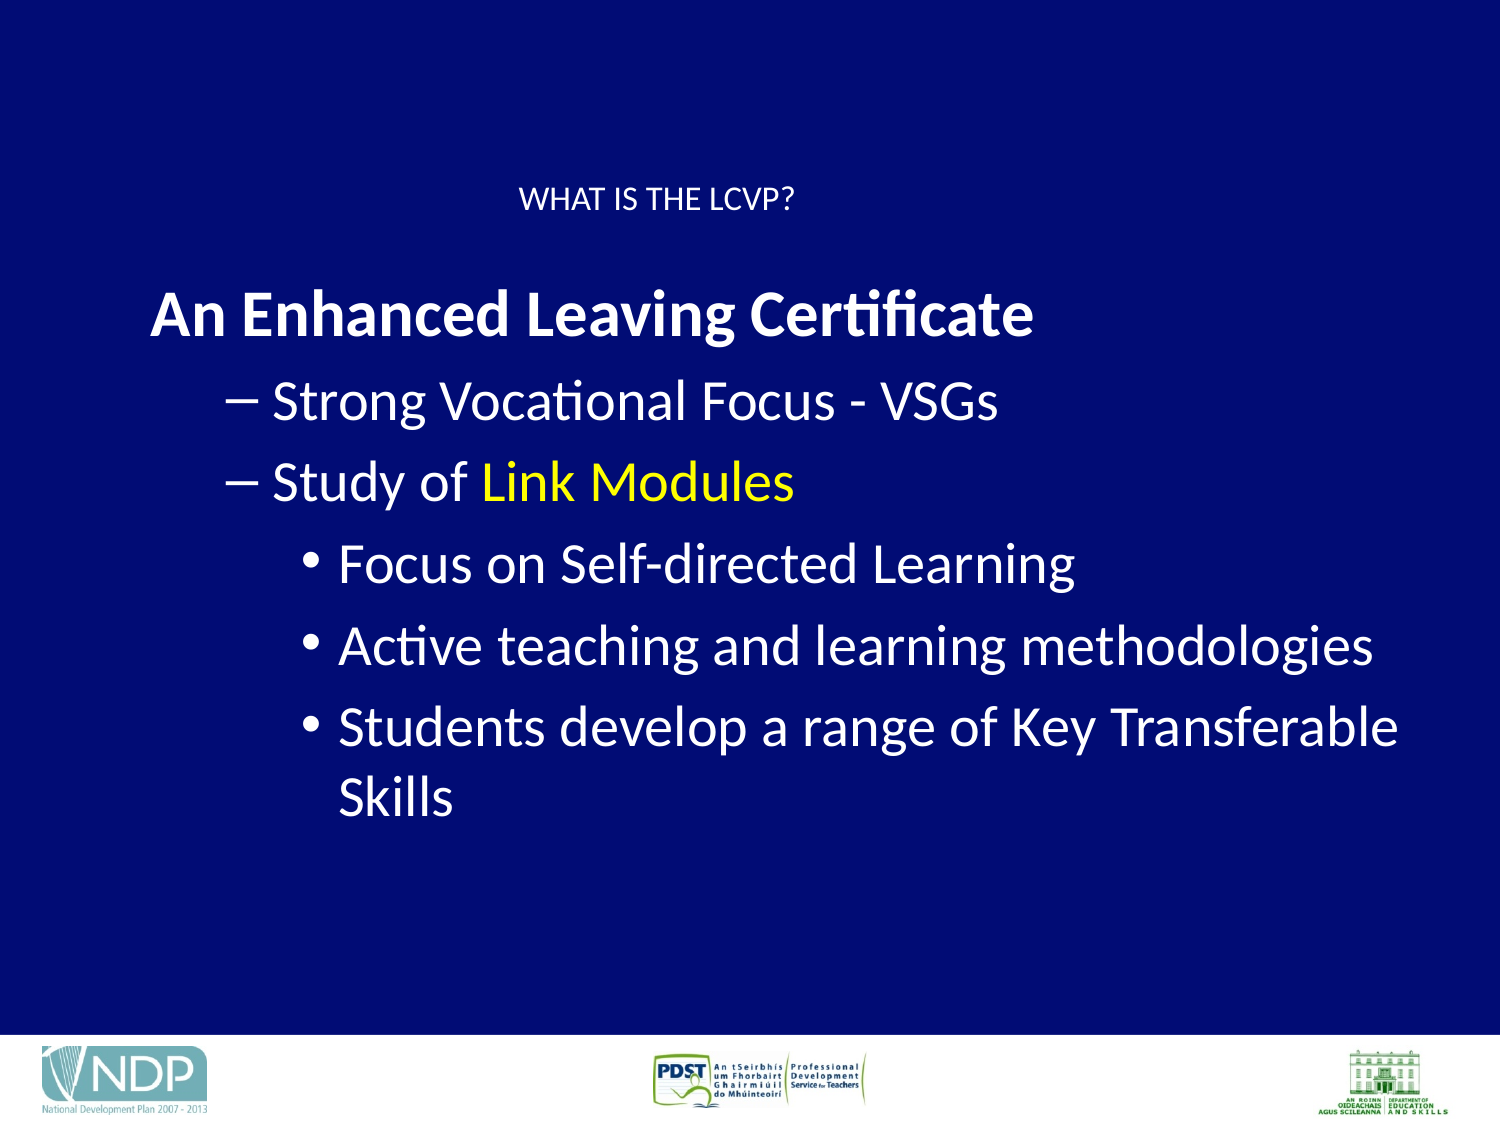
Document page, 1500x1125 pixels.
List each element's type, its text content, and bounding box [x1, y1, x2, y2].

picture [1313, 1045, 1459, 1119]
list An Enhanced Leaving Certificate Strong Vocational Focus - VSGs Study of Link Modules Focus on Self-directed Learning Active teaching and learning methodologies Students develop a range of Key Transferable Skills [135, 262, 1425, 1005]
title WHAT IS THE LCVP? [128, 125, 1187, 268]
picture [42, 1046, 207, 1115]
picture [653, 1051, 867, 1108]
